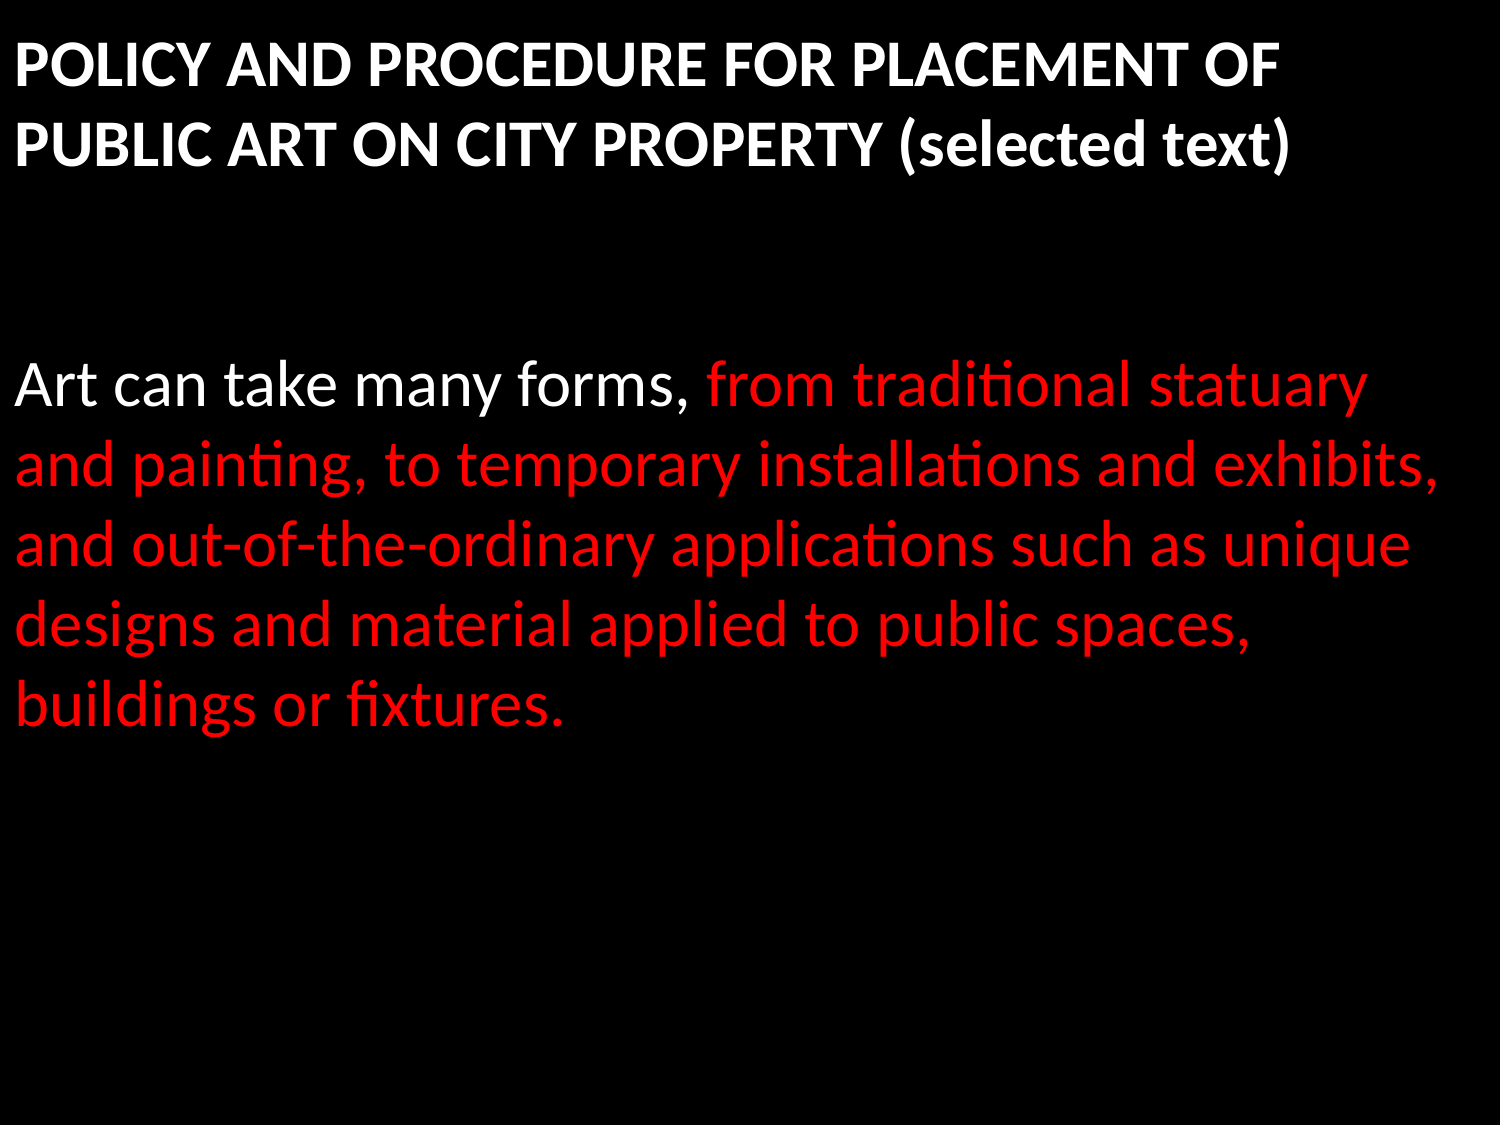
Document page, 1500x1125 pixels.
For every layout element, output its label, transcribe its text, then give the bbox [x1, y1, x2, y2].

text_box POLICY AND PROCEDURE FOR PLACEMENT OF PUBLIC ART ON CITY PROPERTY (selected text) PURPOSE Art can take many forms, from traditional statuary and painting, to temporary installations and exhibits, and out-of-the-ordinary applications such as unique designs and material applied to public spaces, buildings or fixtures. This may include signs, plaques, utilitarian objects such as benches, bike racks, light fixtures, and water fountains, monuments, and memorials. [0, 12, 1488, 1067]
